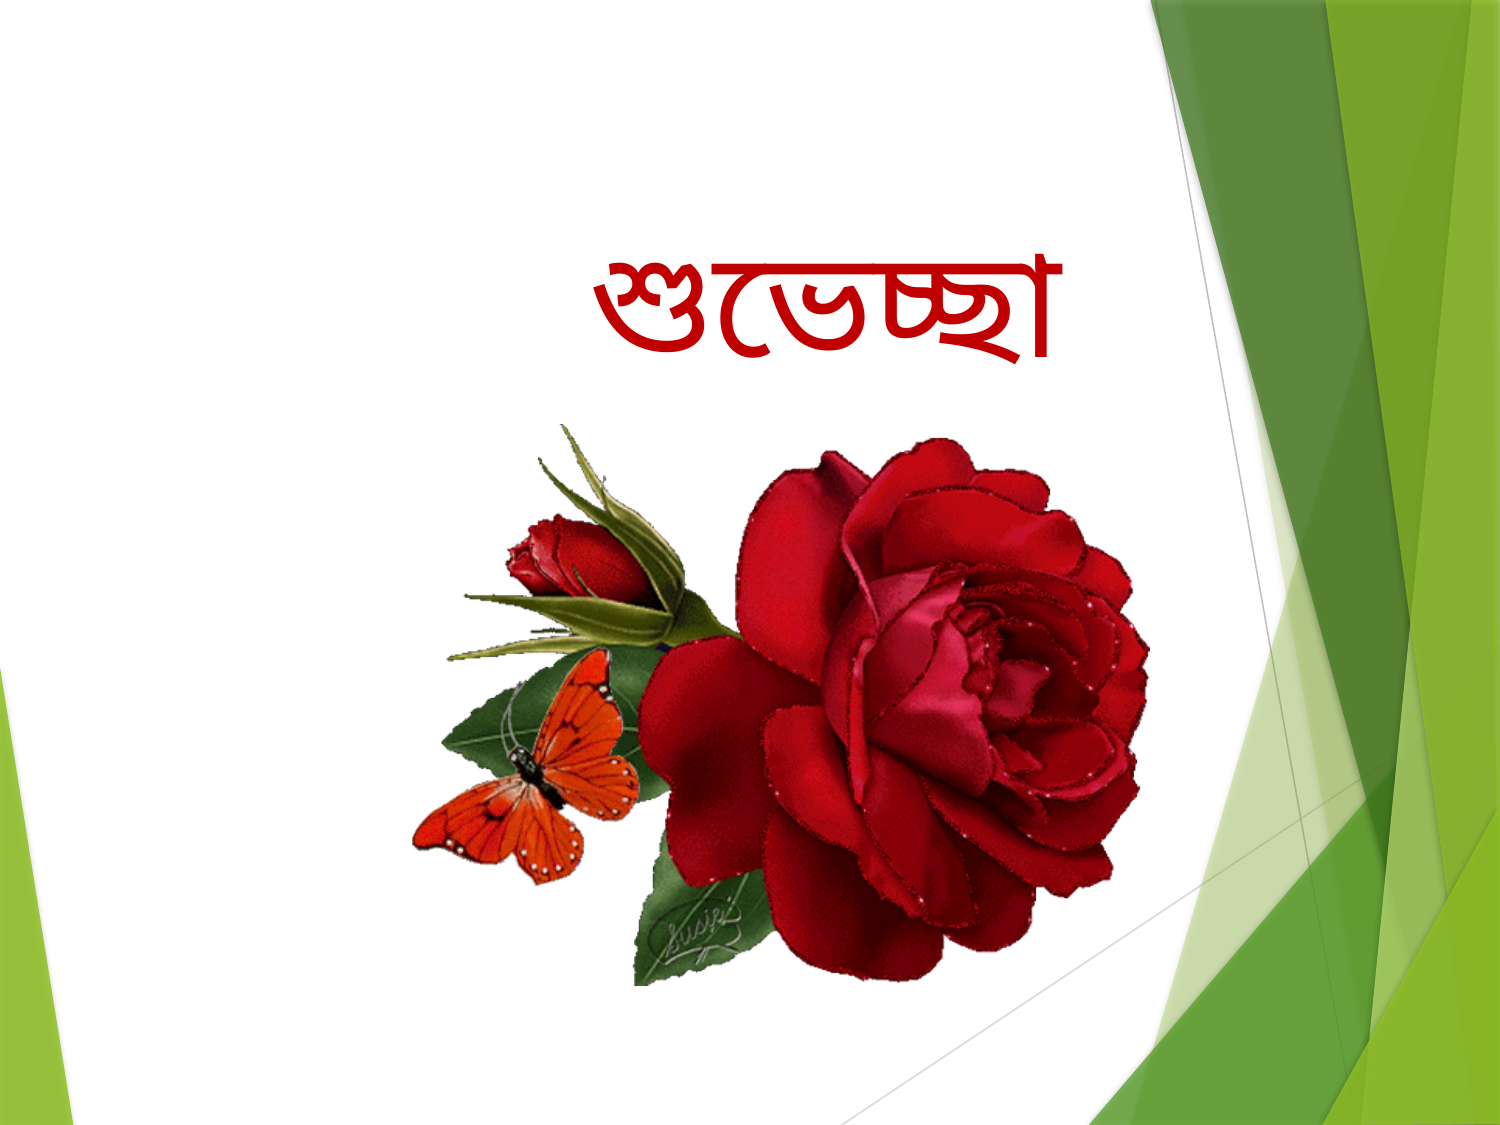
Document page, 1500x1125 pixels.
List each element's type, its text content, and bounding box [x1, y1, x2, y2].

picture [411, 424, 1151, 986]
text_box শুভেচ্ছা [574, 199, 1500, 395]
